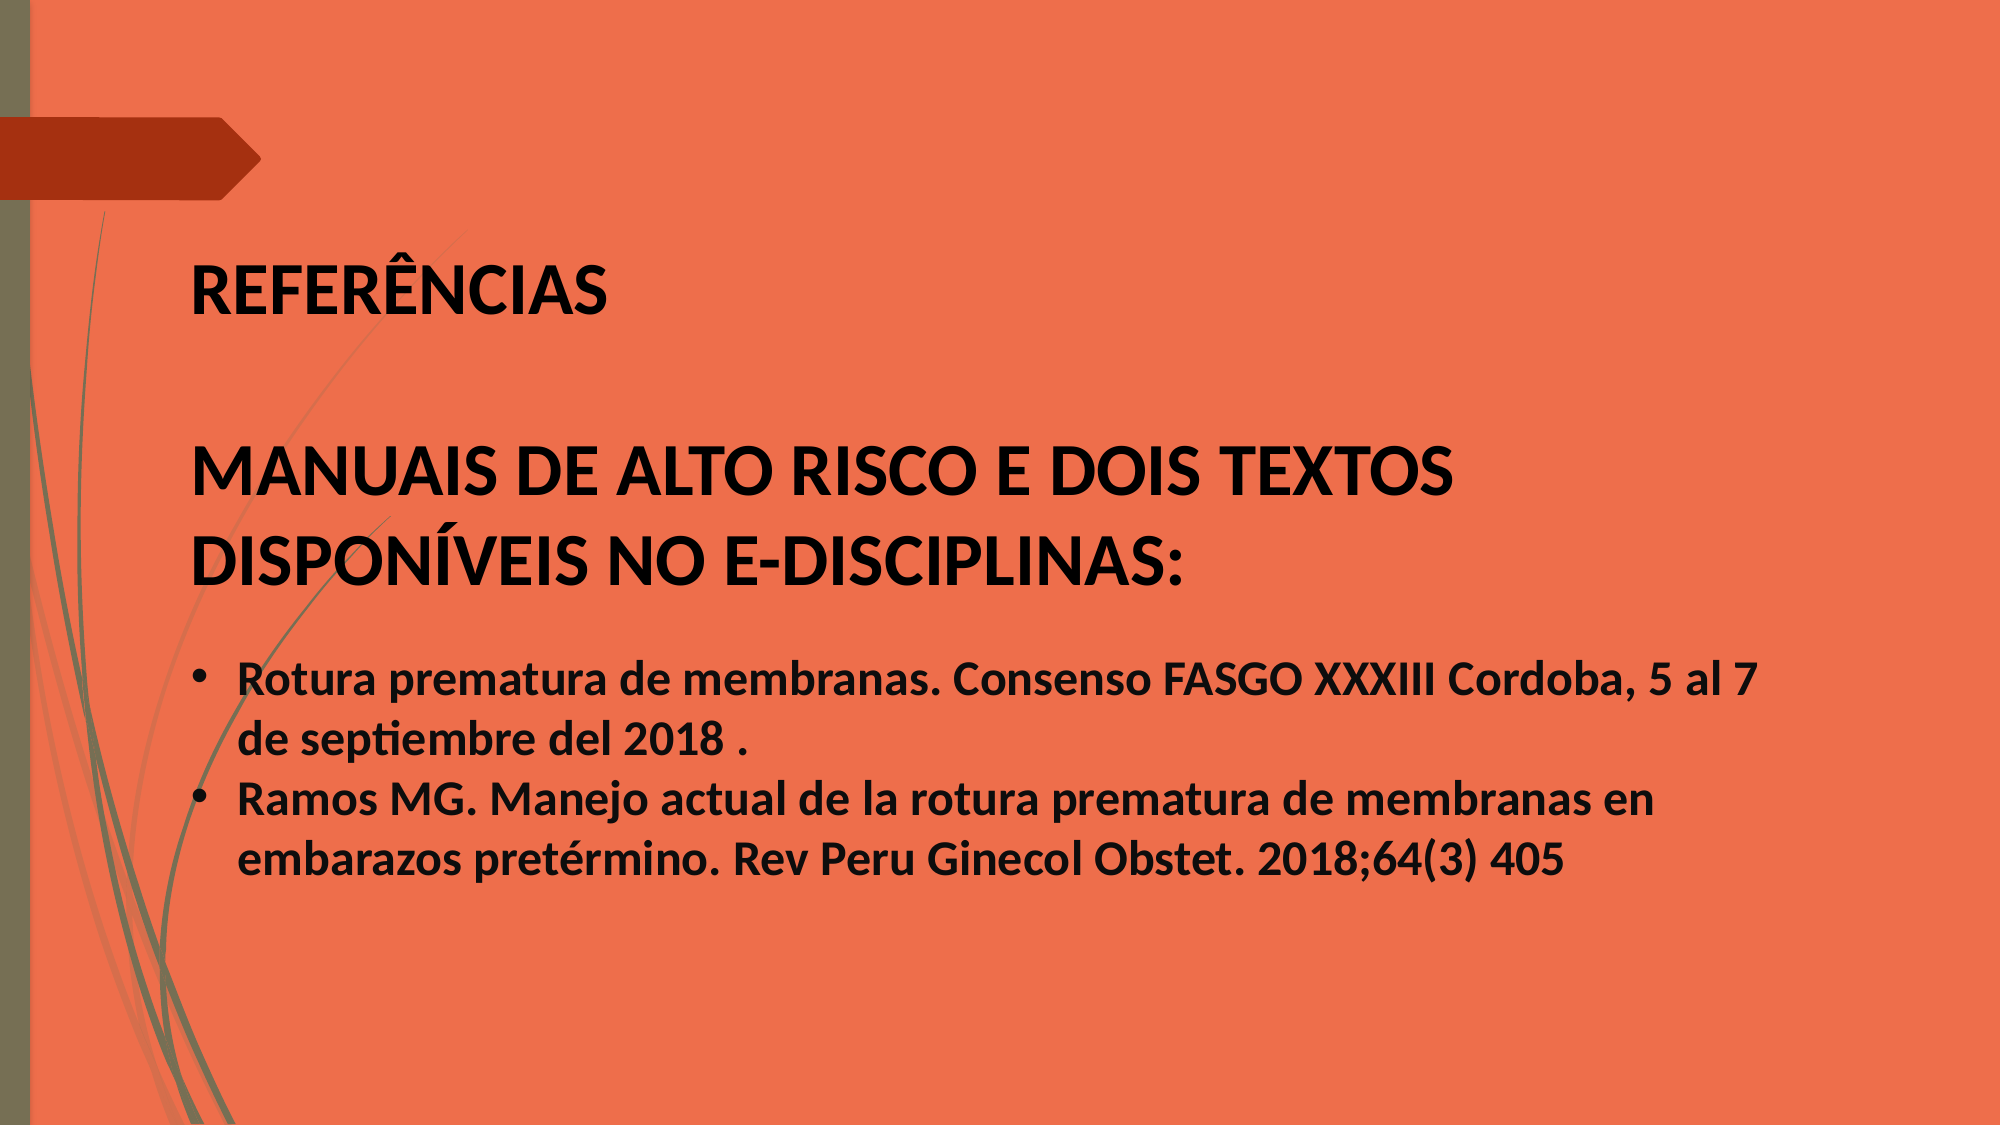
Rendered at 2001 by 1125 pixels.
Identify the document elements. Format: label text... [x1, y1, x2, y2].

text_box REFERÊNCIAS MANUAIS DE ALTO RISCO E DOIS TEXTOS DISPONÍVEIS NO E-DISCIPLINAS: Rotura prematura de membranas. Consenso FASGO XXXIII Cordoba, 5 al 7 de septiembre del 2018 . Ramos MG. Manejo actual de la rotura prematura de membranas en embarazos pretérmino. Rev Peru Ginecol Obstet. 2018;64(3) 405 [176, 232, 1822, 893]
